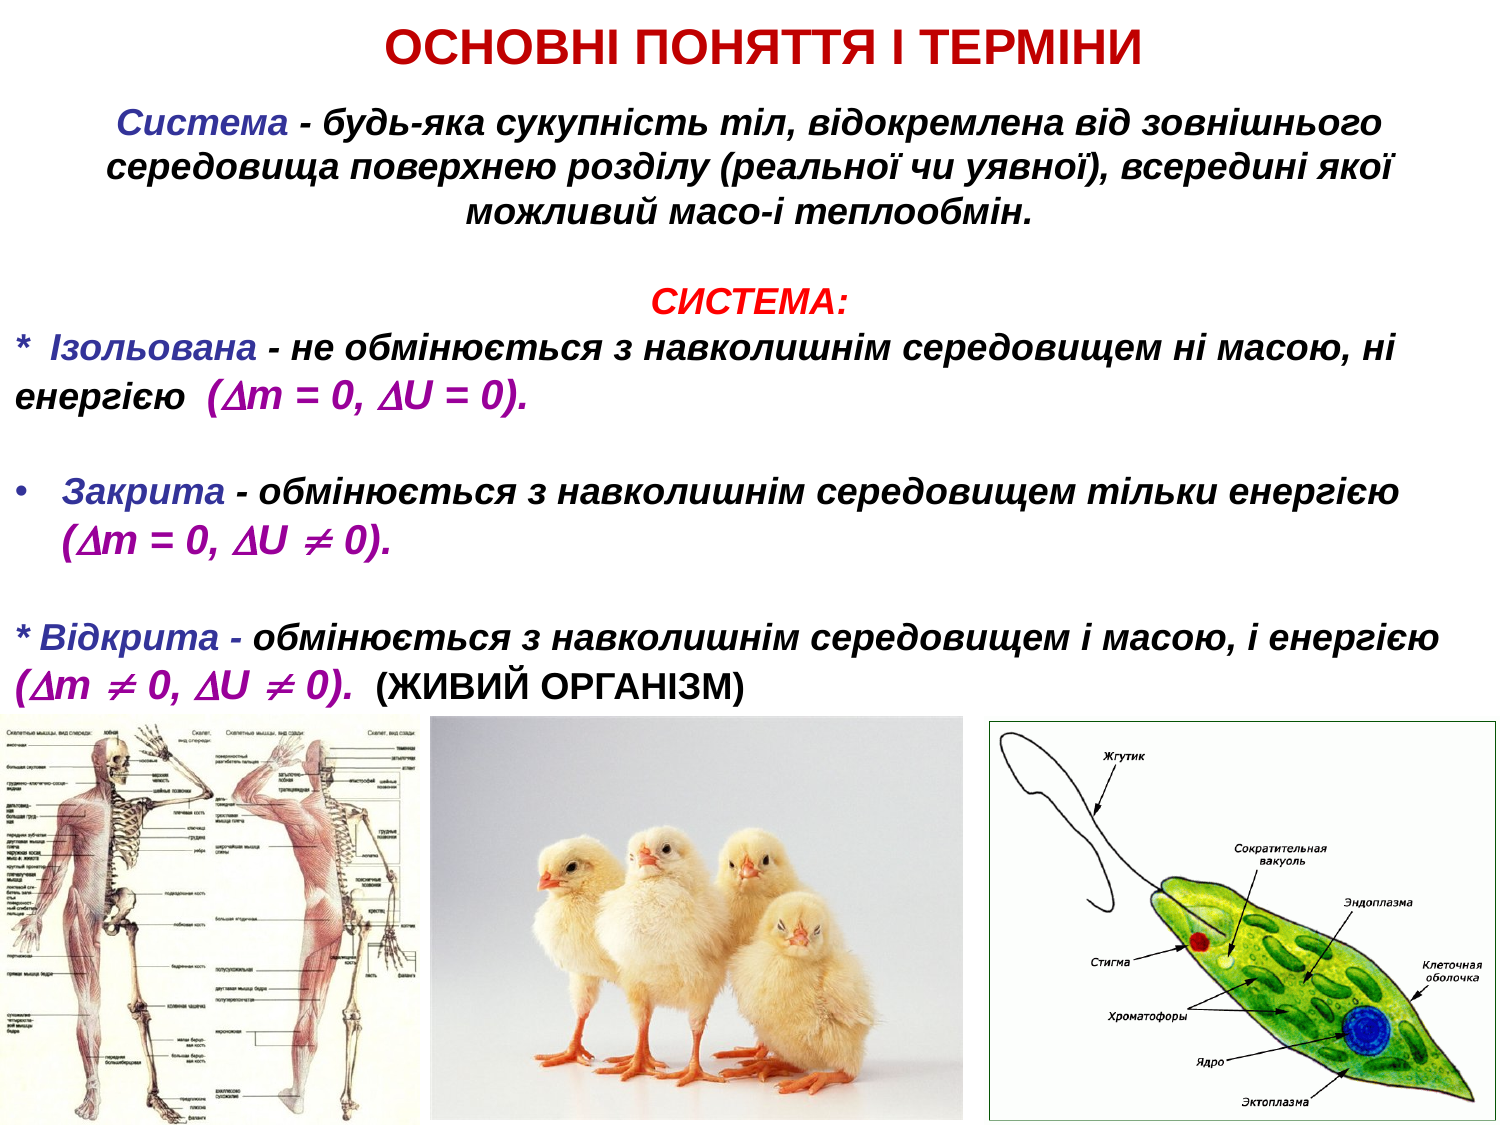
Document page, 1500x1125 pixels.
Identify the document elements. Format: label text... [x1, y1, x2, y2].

text_box [643, 302, 674, 363]
text_box ОСНОВНІ ПОНЯТТЯ І ТЕРМІНИ [138, 7, 1391, 82]
text_box Система - будь-яка сукупність тіл, відокремлена від зовнішнього середовища поверхнею розділу (реальної чи уявної), всередині якої можливий масо-і теплообмін. СИСТЕМА: * Ізольована - не обмінюється з навколишнім середовищем ні масою, ні енергією (m = 0, U = 0). Закрита - обмінюється з навколишнім середовищем тільки енергією (m = 0, U  0). * Відкрита - обмінюється з навколишнім середовищем і масою, і енергією (m  0, U  0). (ЖИВИЙ ОРГАНІЗМ) [0, 90, 1500, 715]
picture [430, 715, 963, 1120]
picture [0, 714, 420, 1125]
picture [984, 715, 1500, 1125]
